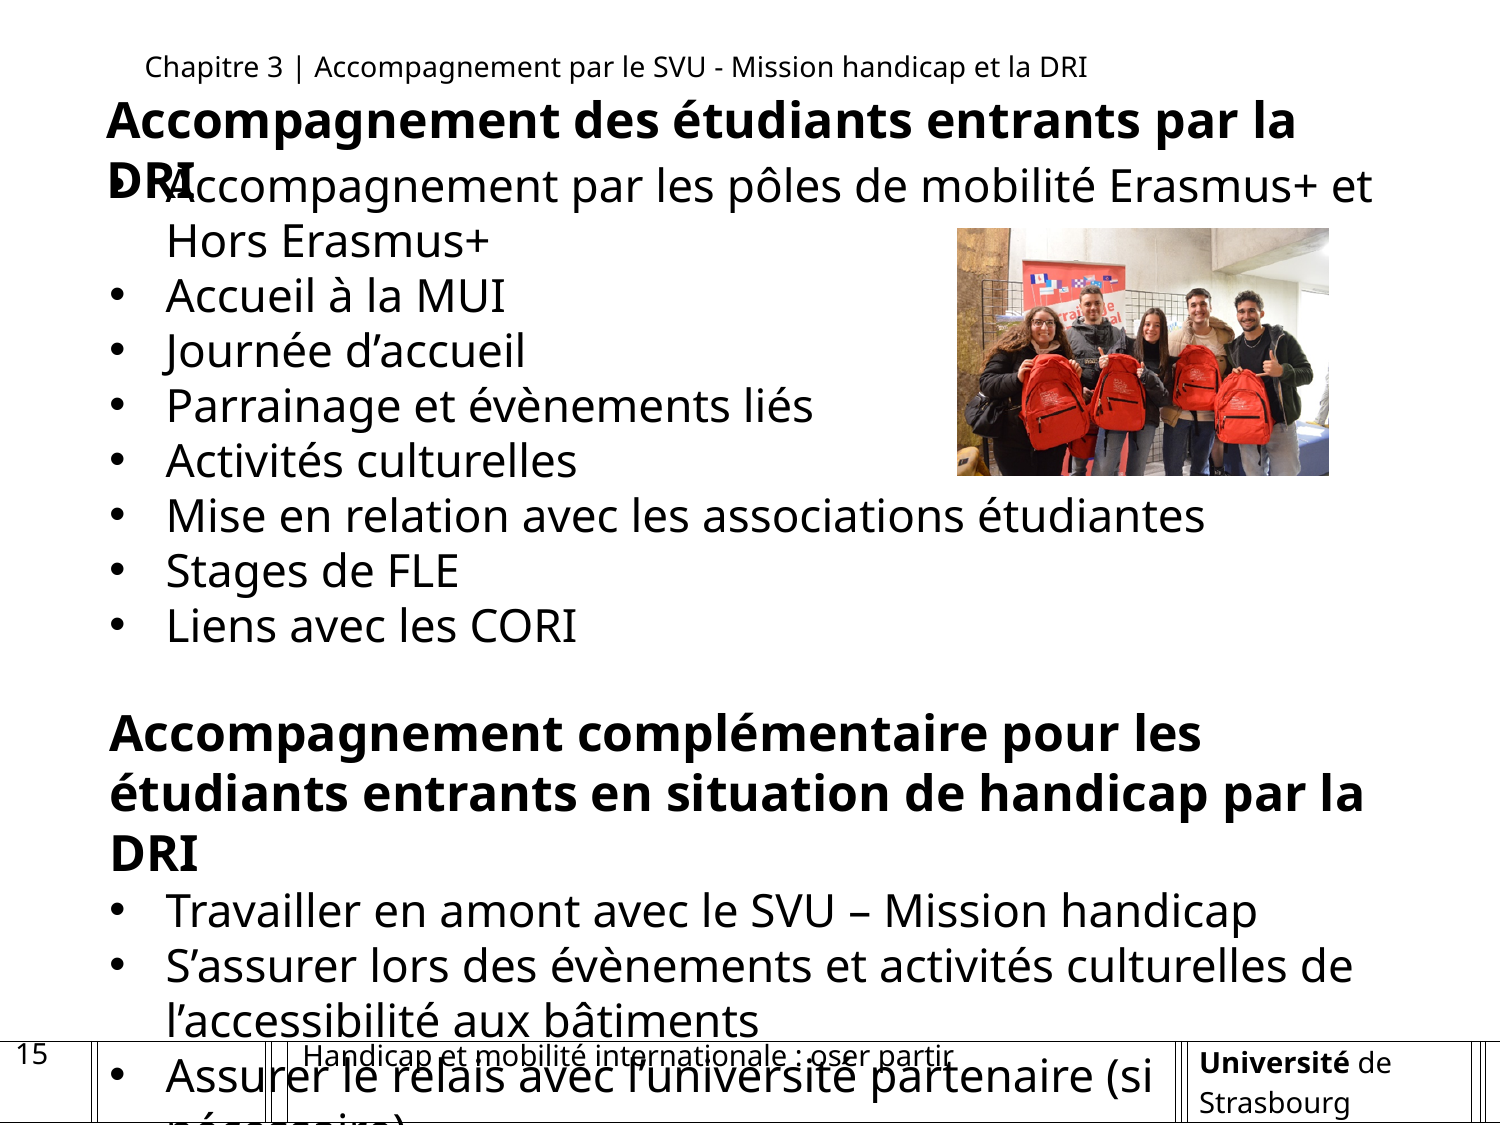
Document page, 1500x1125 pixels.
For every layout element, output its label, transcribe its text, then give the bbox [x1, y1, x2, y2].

picture [957, 228, 1329, 476]
slide_number 15 [0, 1032, 92, 1078]
list Accompagnement des étudiants entrants par la DRI [91, 81, 1339, 189]
list Chapitre 3 | Accompagnement par le SVU - Mission handicap et la DRI [129, 40, 1193, 91]
text_box Accompagnement par les pôles de mobilité Erasmus+ et Hors Erasmus+ Accueil à la MUI Journée d’accueil Parrainage et évènements liés Activités culturelles Mise en relation avec les associations étudiantes Stages de FLE Liens avec les CORI Accompagnement complémentaire pour les étudiants entrants en situation de handicap par la DRI Travailler en amont avec le SVU – Mission handicap S’assurer lors des évènements et activités culturelles de l’accessibilité aux bâtiments Assurer le relais avec l’université partenaire (si nécessaire) [94, 149, 1400, 1125]
